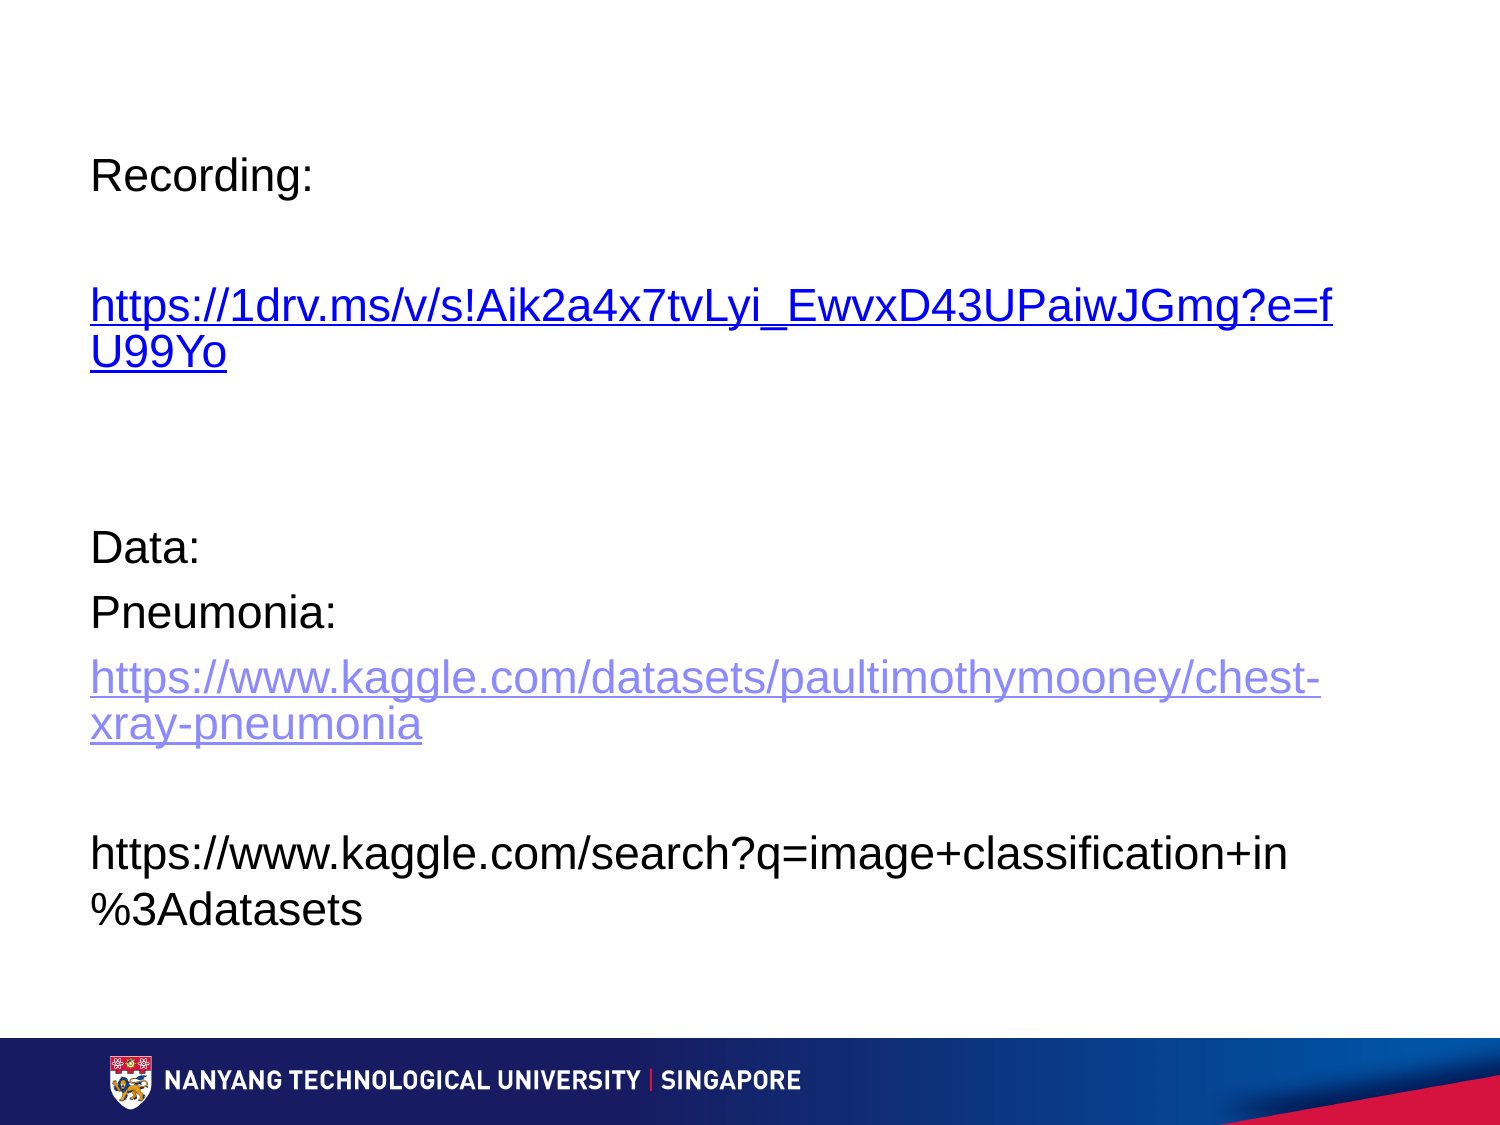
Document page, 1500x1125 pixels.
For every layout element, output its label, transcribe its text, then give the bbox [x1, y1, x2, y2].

subtitle Recording: https://1drv.ms/v/s!Aik2a4x7tvLyi_EwvxD43UPaiwJGmg?e=fU99Yo Data: Pneumonia: https://www.kaggle.com/datasets/paultimothymooney/chest-xray-pneumonia https://www.kaggle.com/search?q=image+classification+in%3Adatasets [75, 137, 1350, 850]
picture [0, 1038, 1500, 1125]
